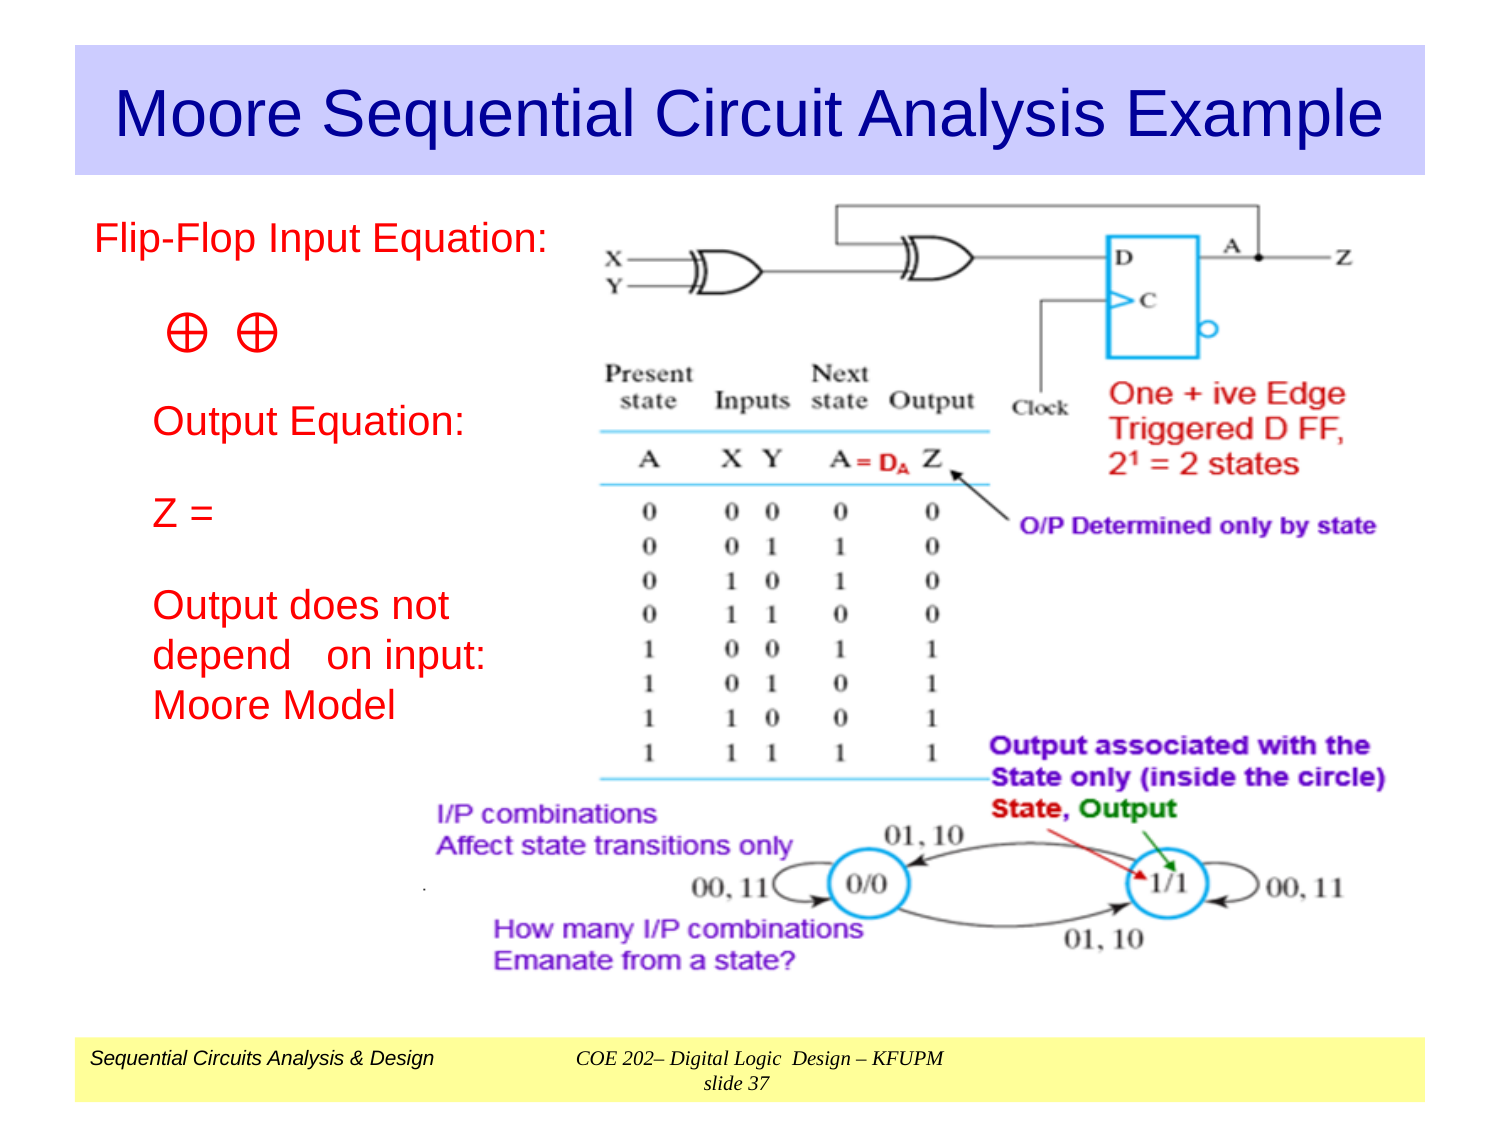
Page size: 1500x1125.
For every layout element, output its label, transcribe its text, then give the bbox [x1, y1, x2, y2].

title Moore Sequential Circuit Analysis Example [74, 44, 1426, 176]
picture [390, 203, 1426, 1036]
